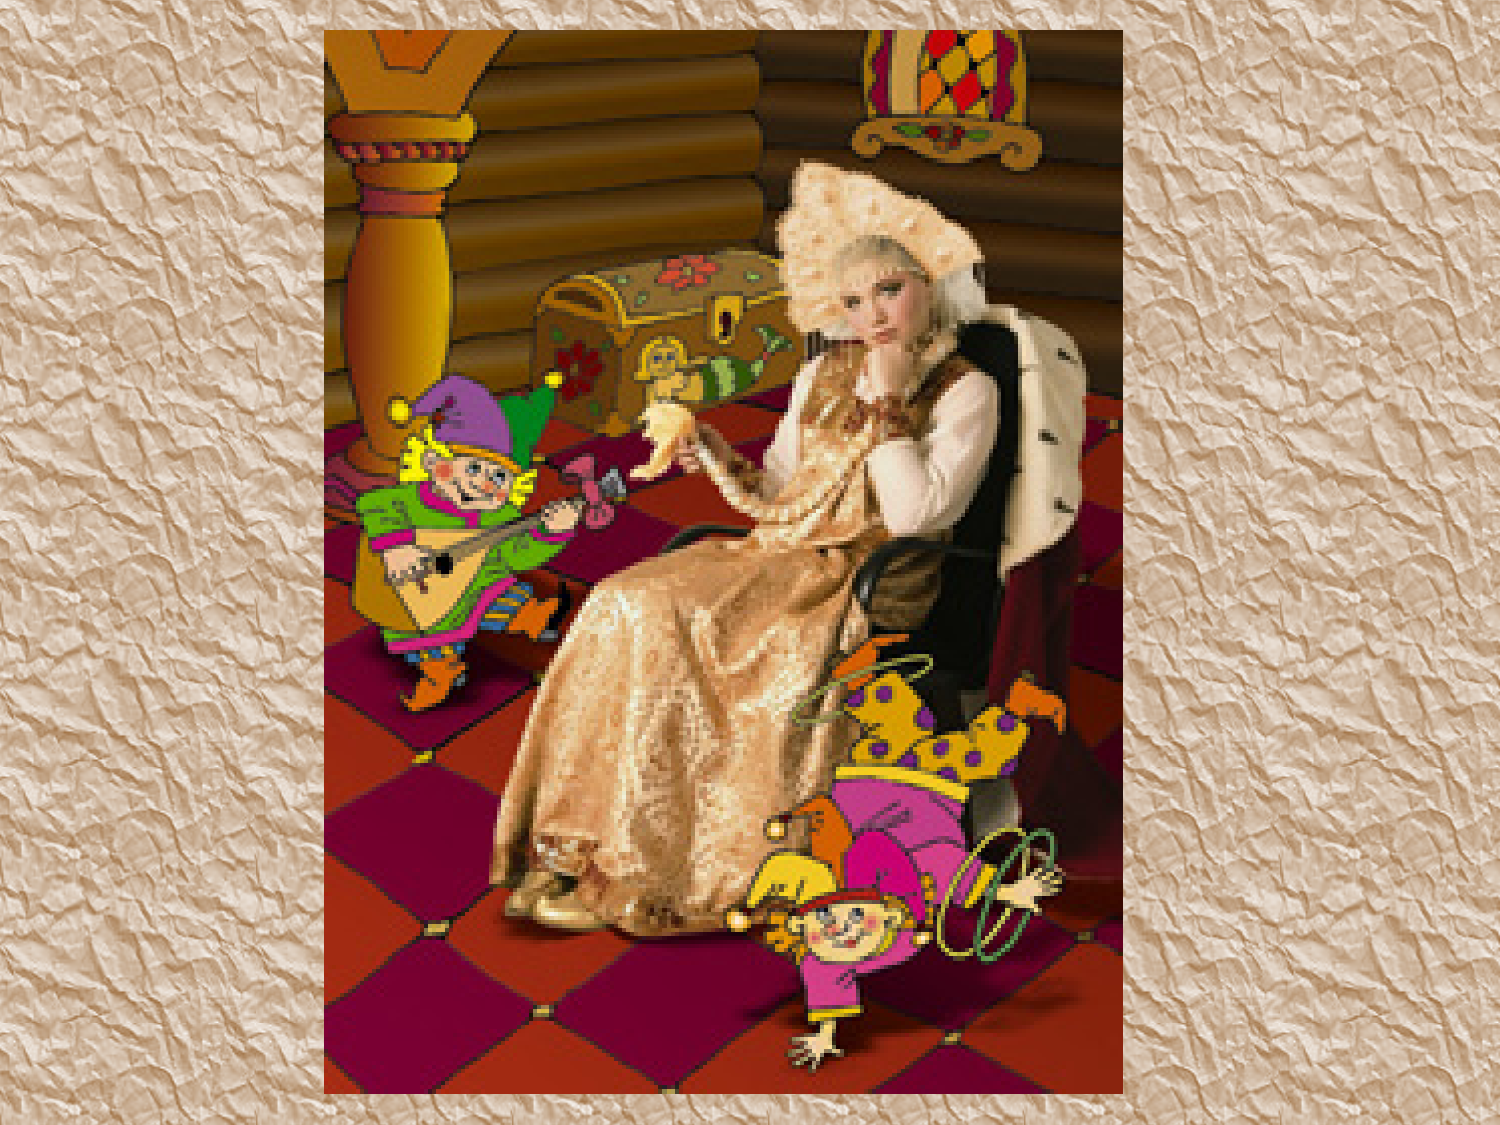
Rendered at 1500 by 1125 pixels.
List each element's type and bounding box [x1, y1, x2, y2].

picture [324, 30, 1123, 1095]
